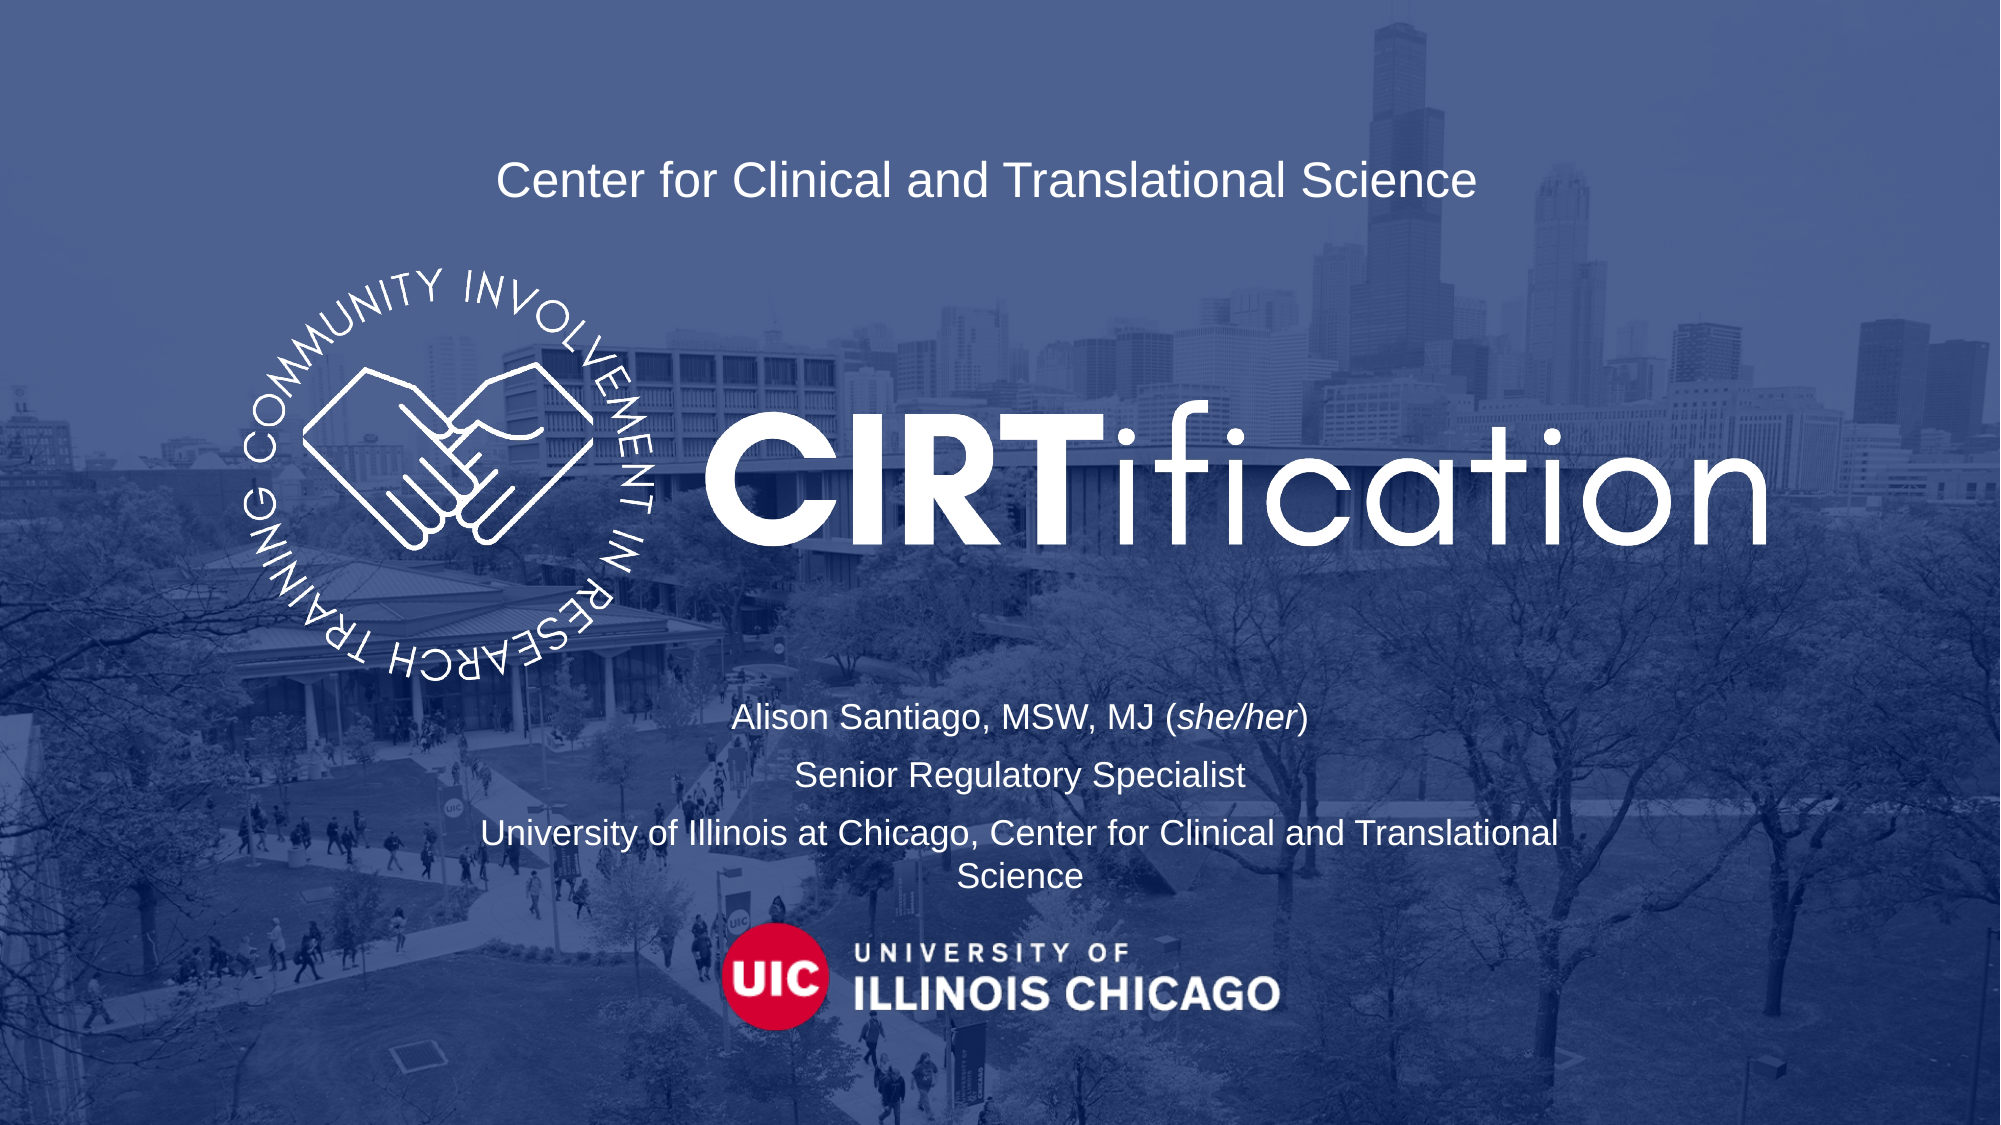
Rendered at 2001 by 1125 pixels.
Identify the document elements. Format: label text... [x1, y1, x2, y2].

subtitle Alison Santiago, MSW, MJ (she/her) Senior Regulatory Specialist University of Illinois at Chicago, Center for Clinical and Translational Science [440, 752, 1600, 897]
picture [174, 201, 1825, 752]
picture [716, 918, 1284, 1034]
text_box Center for Clinical and Translational Science [416, 140, 1558, 201]
